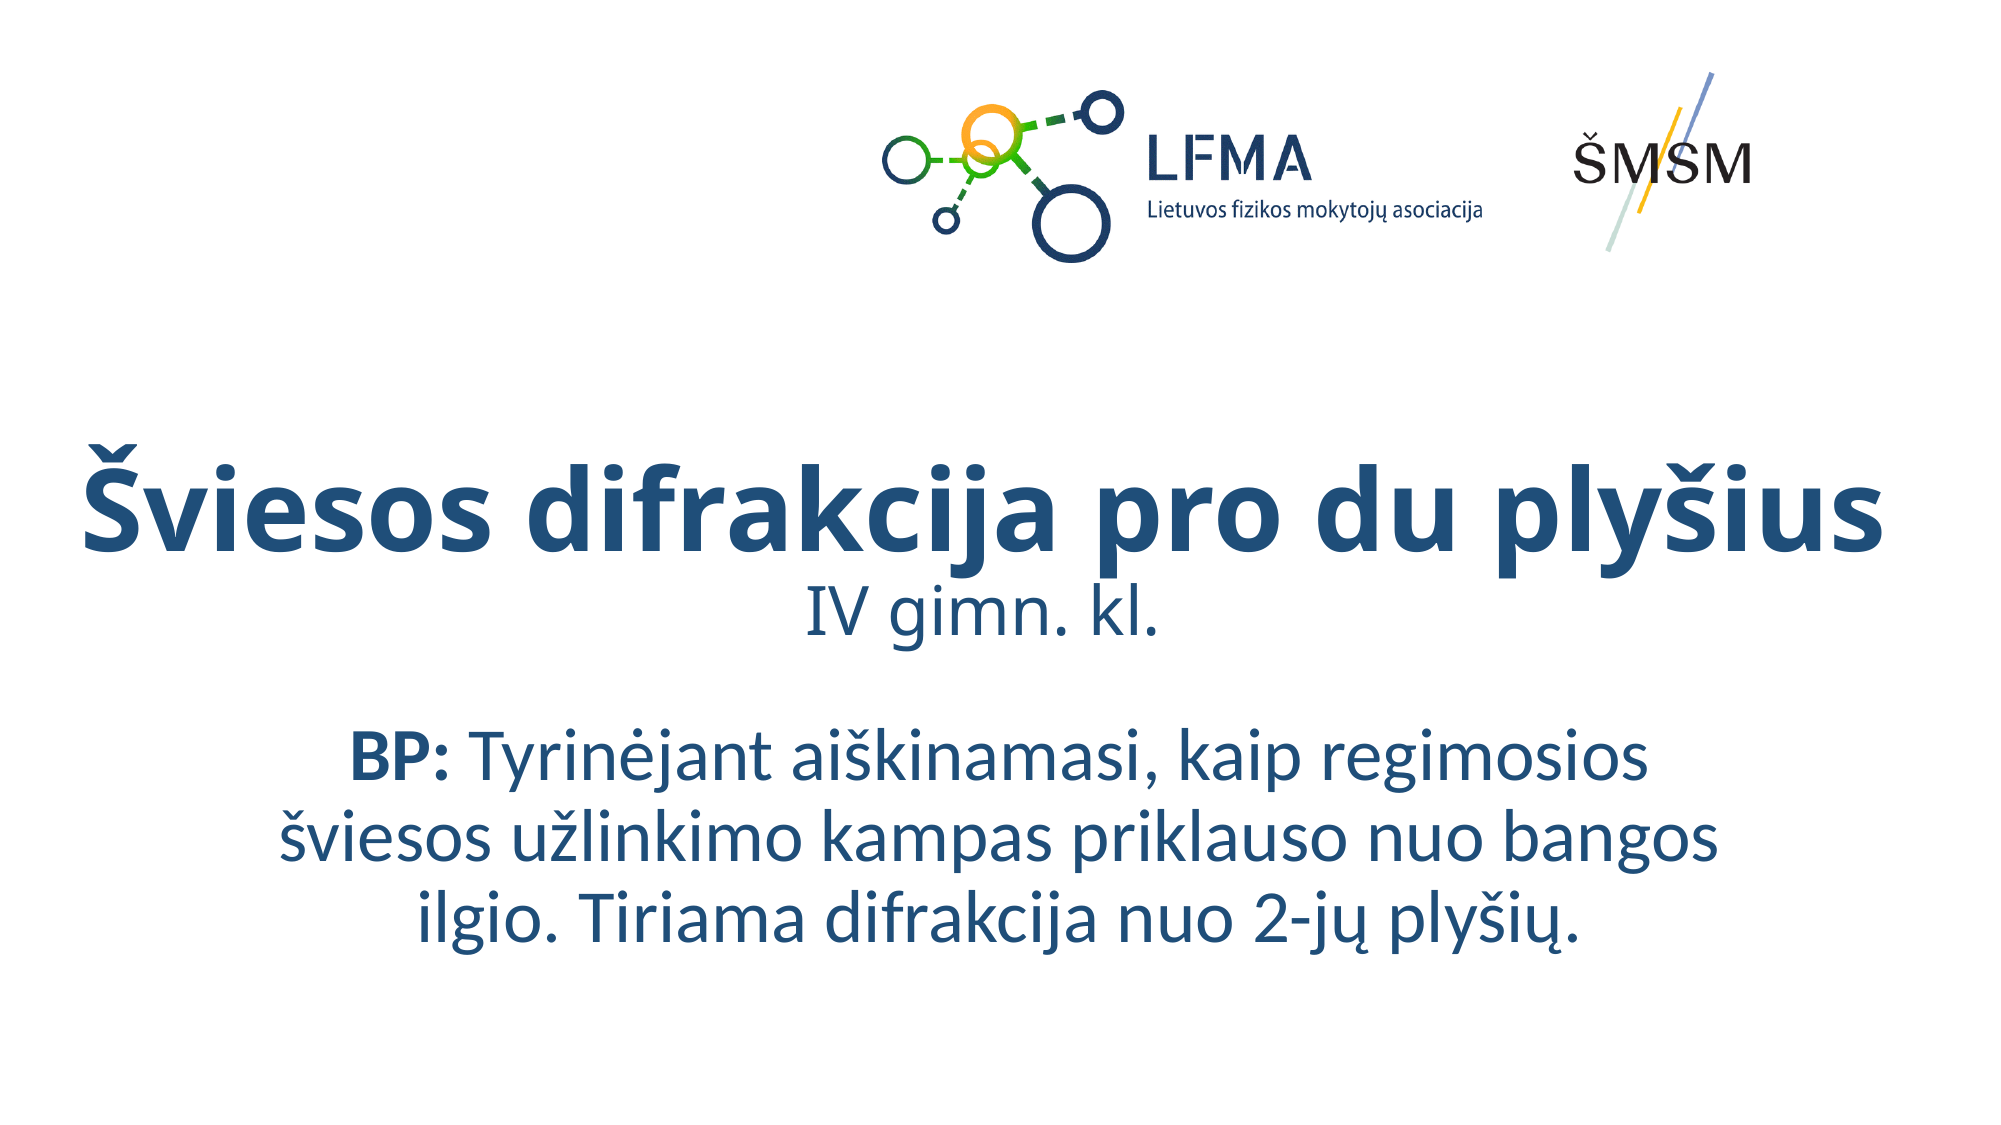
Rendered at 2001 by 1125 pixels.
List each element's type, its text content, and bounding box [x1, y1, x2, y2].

picture [882, 90, 1482, 263]
title Šviesos difrakcija pro du plyšius IV gimn. kl. [53, 367, 1913, 658]
picture [1484, 41, 1838, 291]
subtitle BP: Tyrinėjant aiškinamasi, kaip regimosios šviesos užlinkimo kampas priklauso nuo bangos ilgio. Tiriama difrakcija nuo 2-jų plyšių. [249, 708, 1750, 980]
